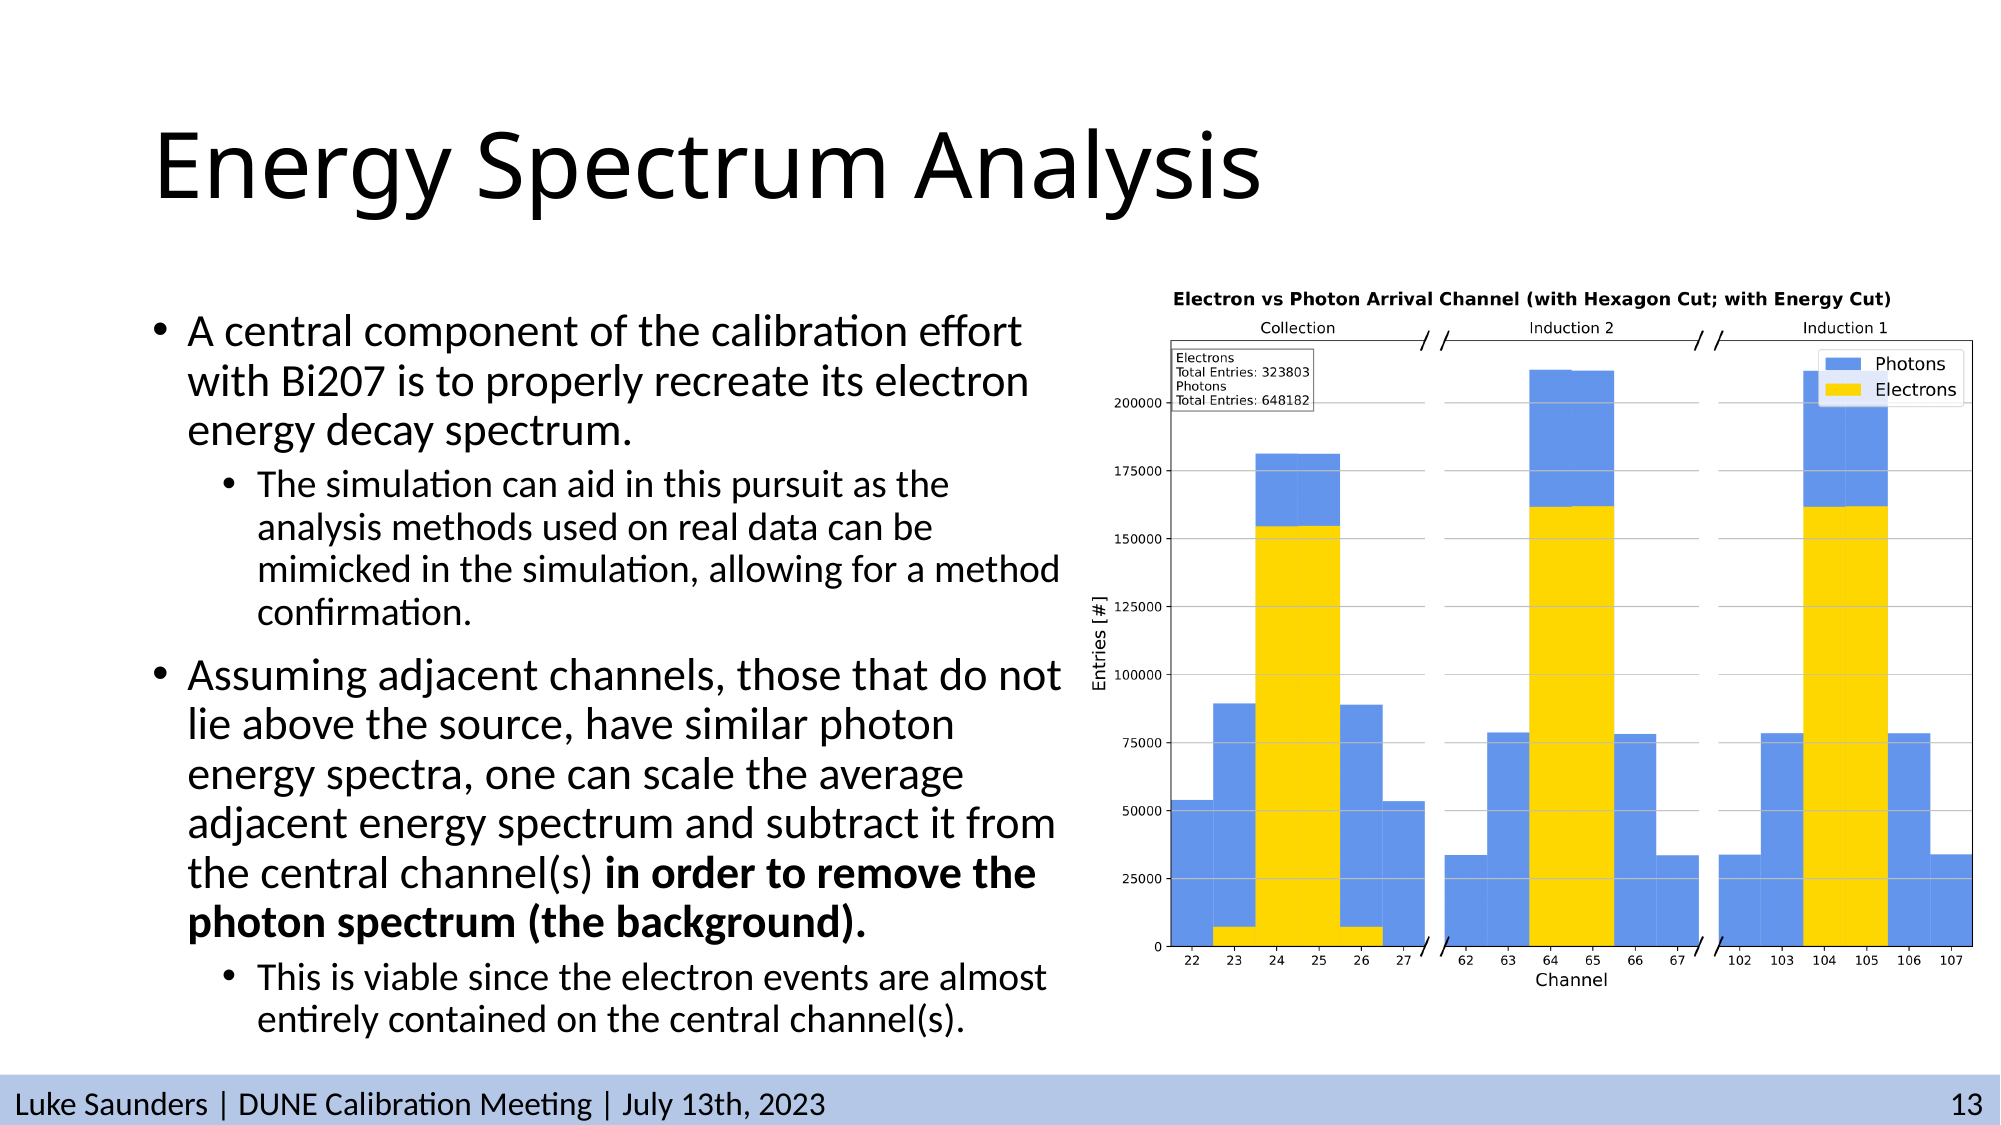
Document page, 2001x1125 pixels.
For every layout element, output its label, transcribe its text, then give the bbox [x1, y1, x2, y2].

picture [1078, 277, 1986, 1003]
text_box Luke Saunders | DUNE Calibration Meeting | July 13th, 2023 13 [0, 1074, 2000, 1125]
title Energy Spectrum Analysis [137, 59, 1863, 278]
list A central component of the calibration effort with Bi207 is to properly recreate its electron energy decay spectrum. The simulation can aid in this pursuit as the analysis methods used on real data can be mimicked in the simulation, allowing for a method confirmation. Assuming adjacent channels, those that do not lie above the source, have similar photon energy spectra, one can scale the average adjacent energy spectrum and subtract it from the central channel(s) in order to remove the photon spectrum (the background). This is viable since the electron events are almost entirely contained on the central channel(s). [137, 299, 1079, 1074]
